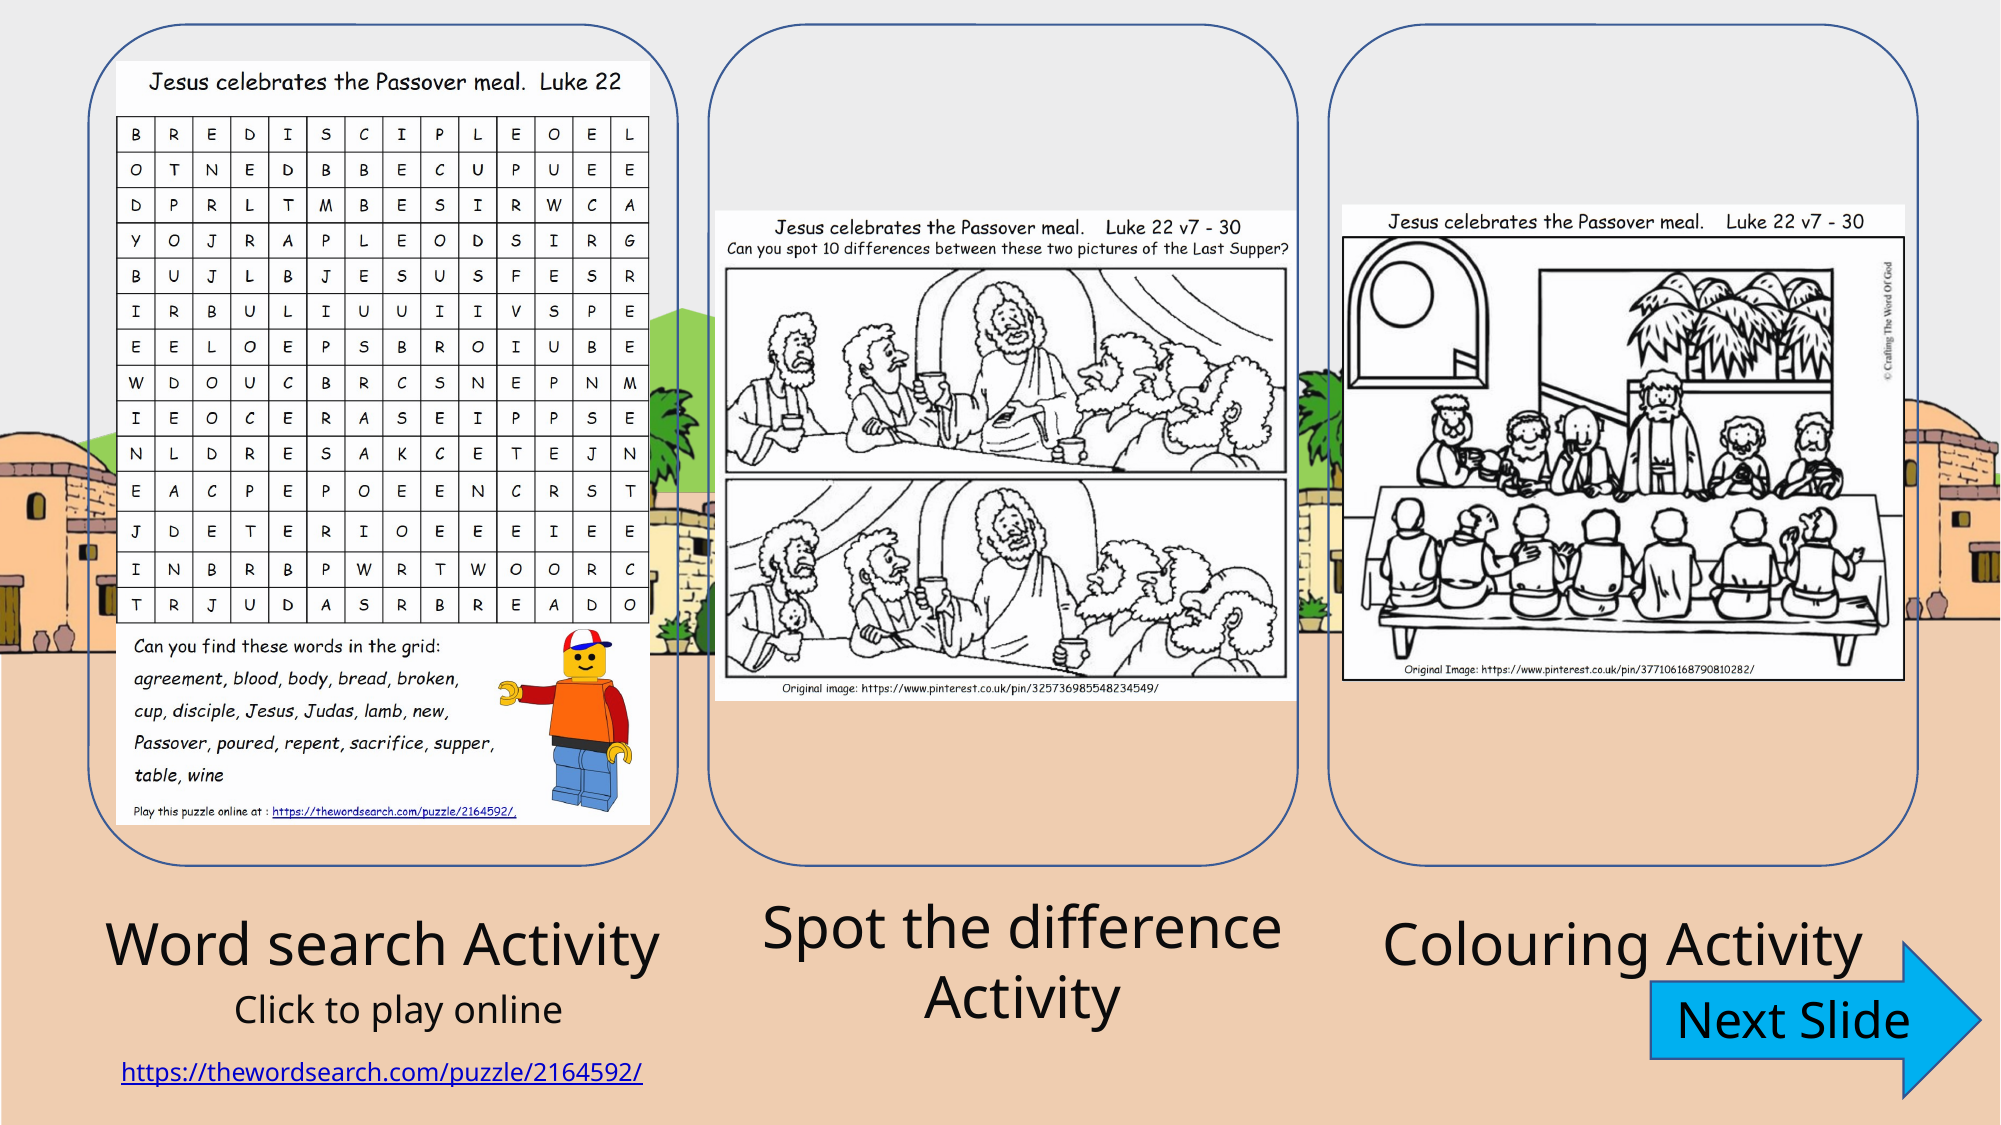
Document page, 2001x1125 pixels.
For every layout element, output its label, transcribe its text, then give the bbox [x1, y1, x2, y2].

picture [761, 163, 1252, 748]
text_box [0, 0, 2000, 1125]
picture [116, 61, 650, 825]
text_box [1650, 942, 1981, 1098]
picture [1384, 161, 1862, 725]
text_box https://thewordsearch.com/puzzle/2164592/ [106, 1048, 697, 1125]
